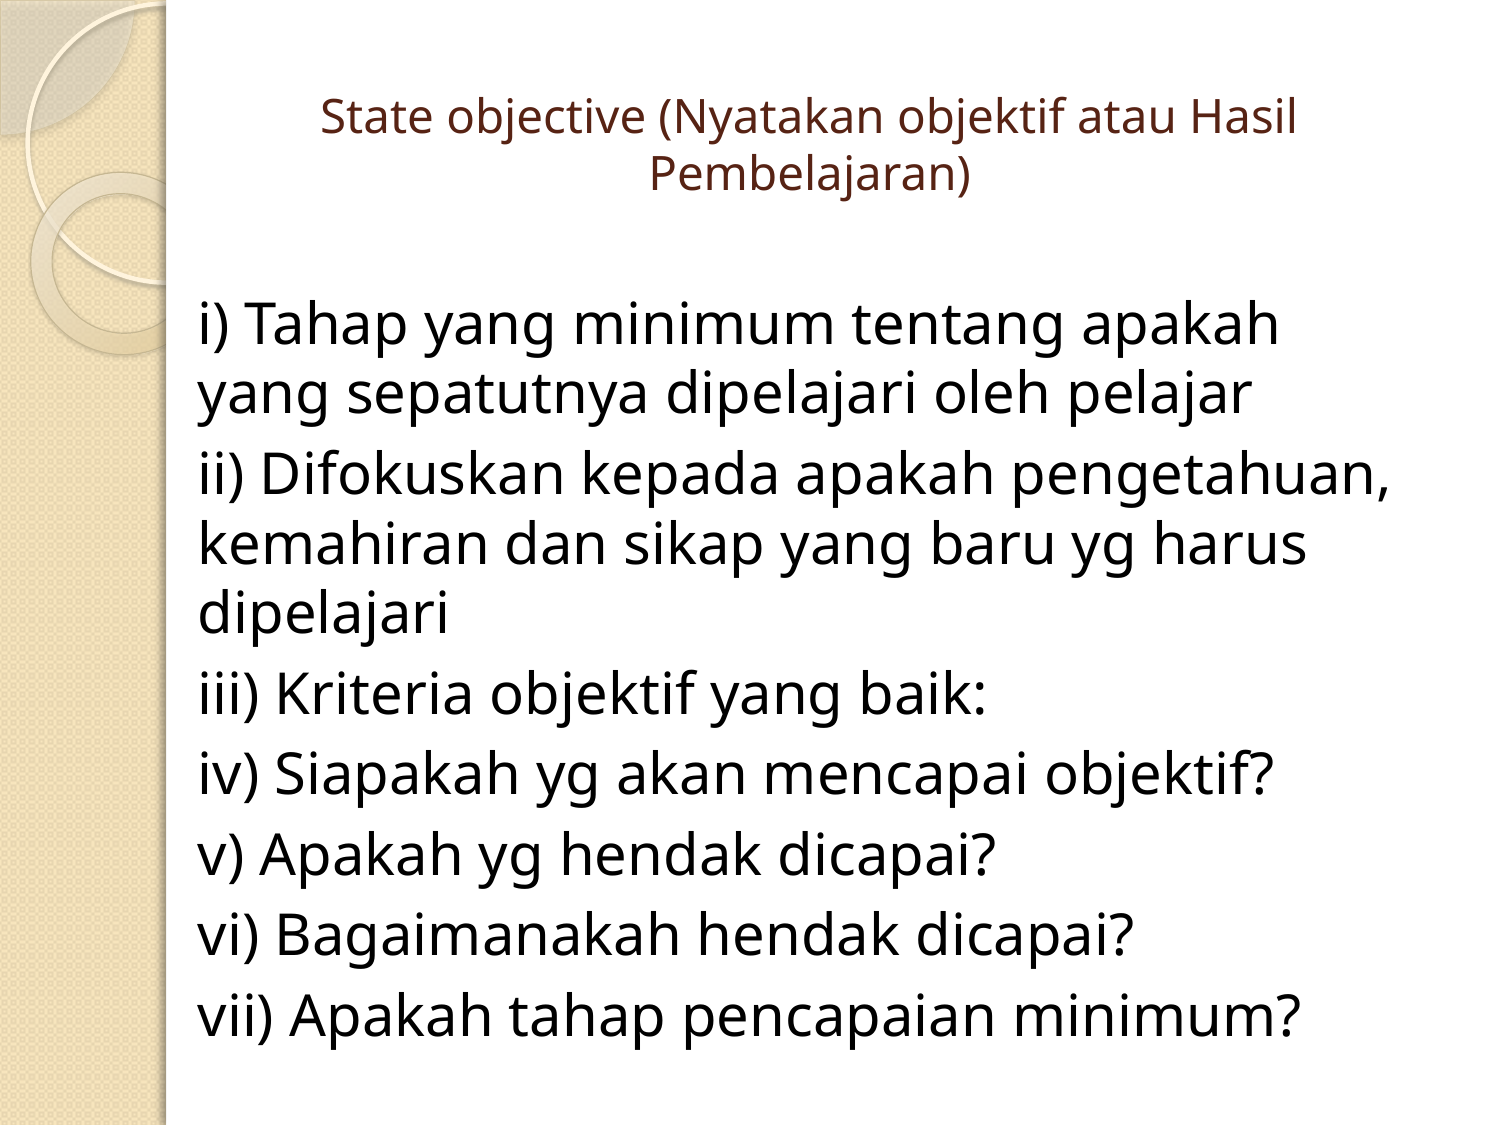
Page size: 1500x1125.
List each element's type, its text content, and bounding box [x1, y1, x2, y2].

title State objective (Nyatakan objektif atau Hasil Pembelajaran) [194, 78, 1425, 266]
list i) Tahap yang minimum tentang apakah yang sepatutnya dipelajari oleh pelajar ii) Difokuskan kepada apakah pengetahuan, kemahiran dan sikap yang baru yg harus dipelajari iii) Kriteria objektif yang baik: iv) Siapakah yg akan mencapai objektif? v) Apakah yg hendak dicapai? vi) Bagaimanakah hendak dicapai? vii) Apakah tahap pencapaian minimum? [183, 278, 1413, 1067]
